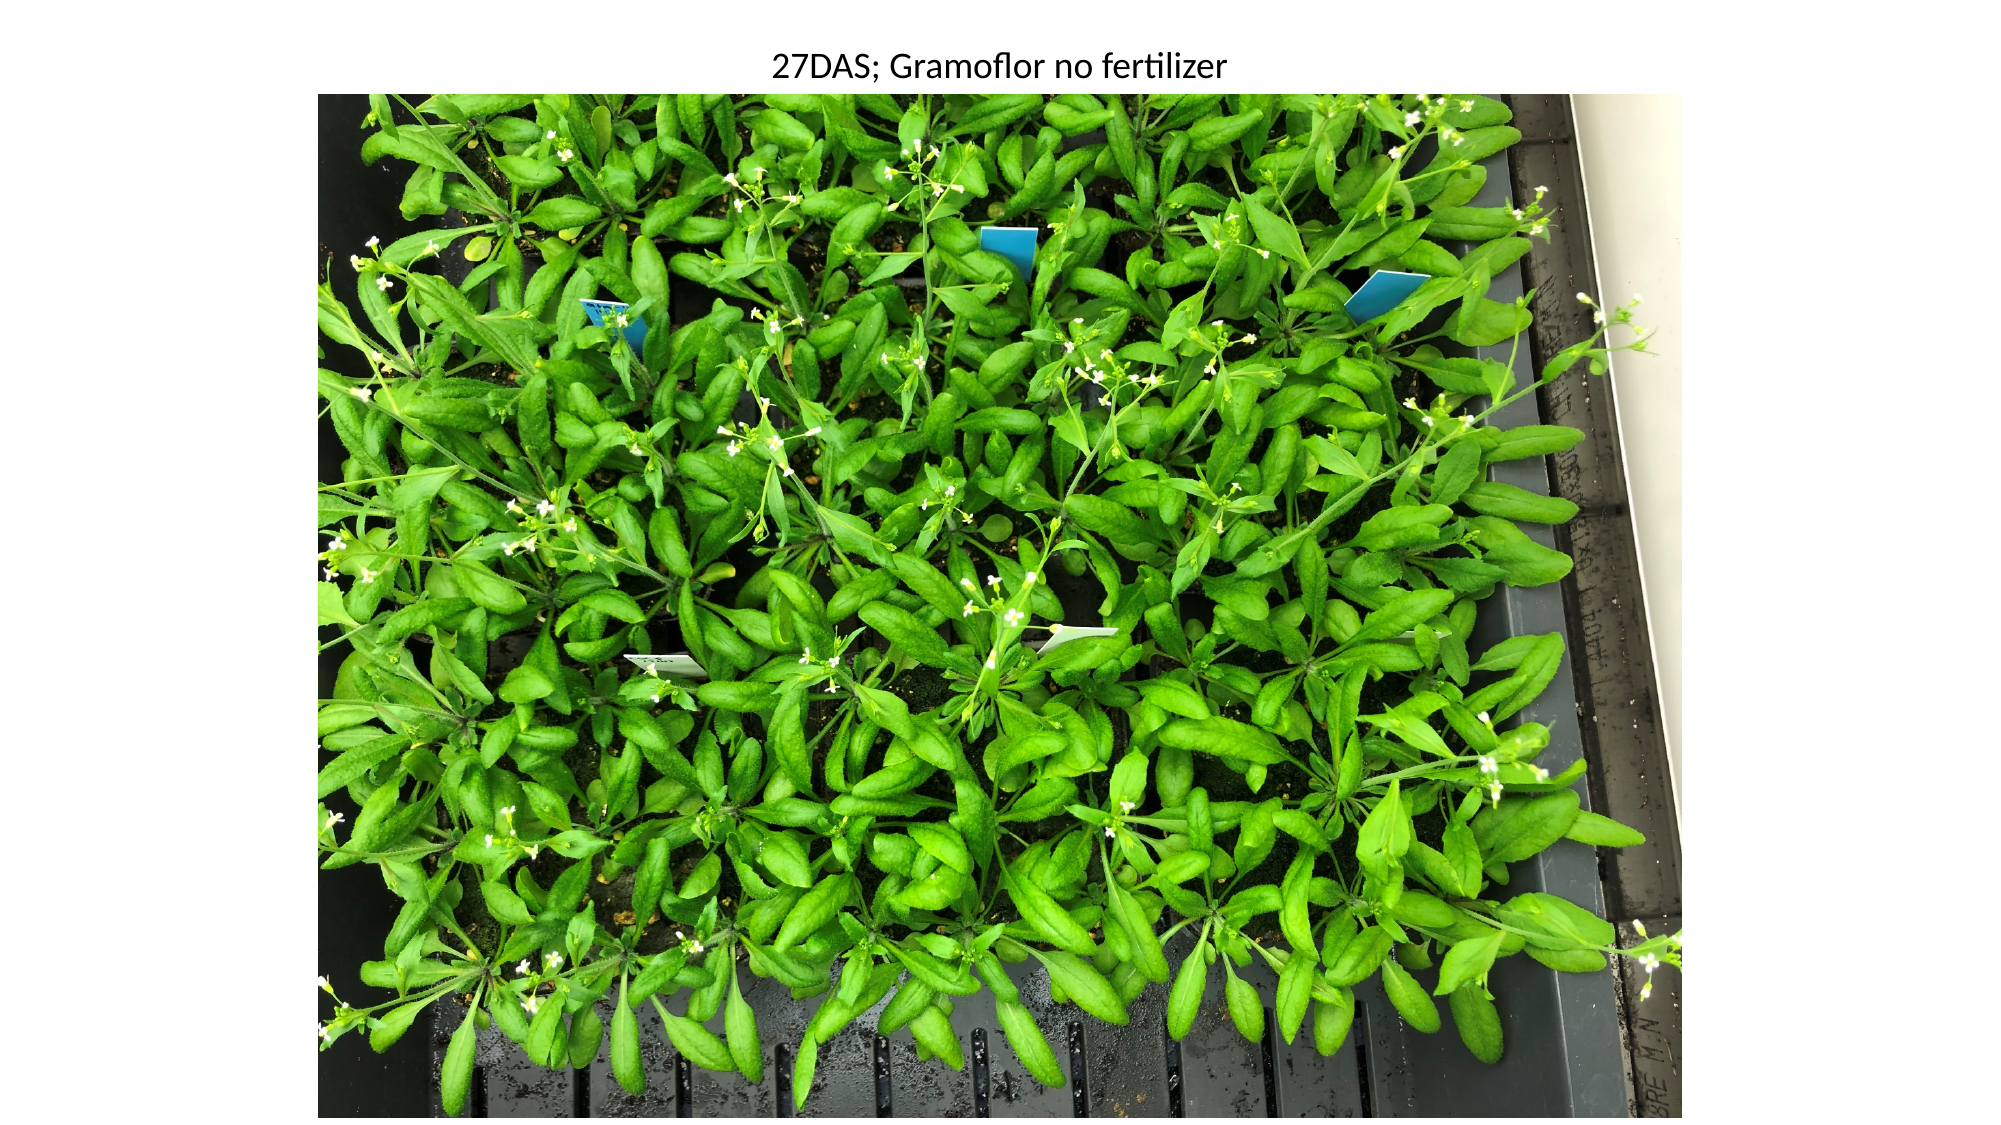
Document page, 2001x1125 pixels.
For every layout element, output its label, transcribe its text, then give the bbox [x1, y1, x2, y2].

text_box 27DAS; Gramoflor no fertilizer [756, 33, 1244, 94]
picture [318, 94, 1682, 1118]
